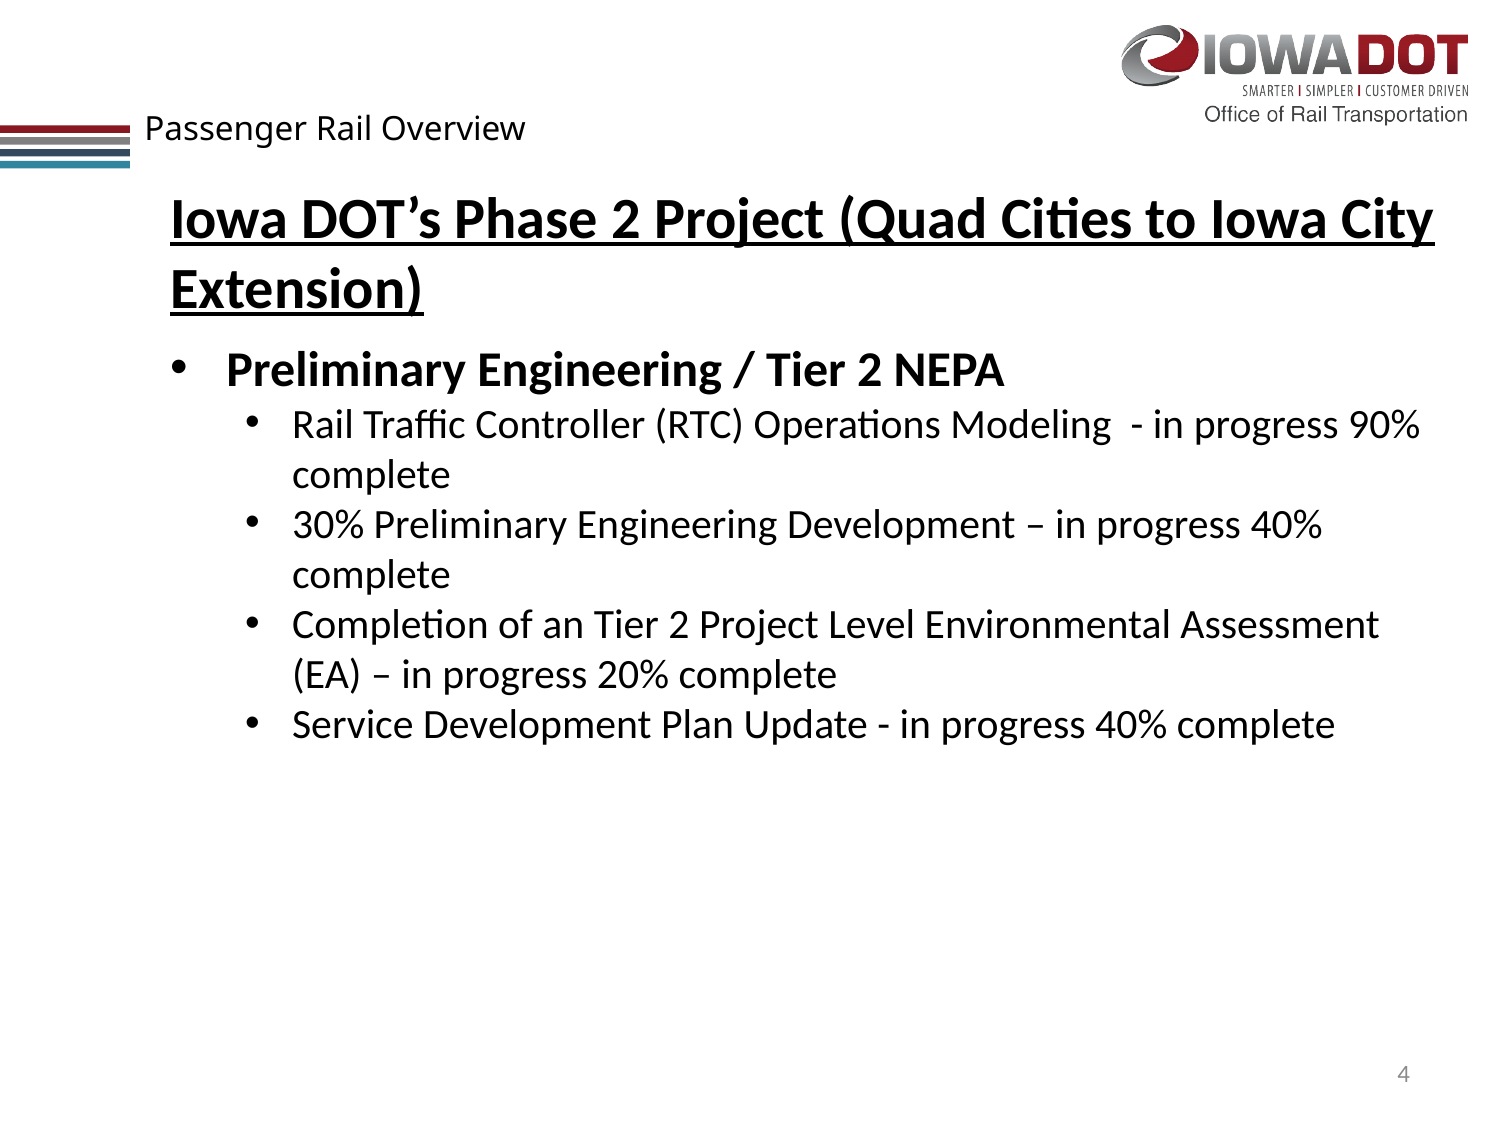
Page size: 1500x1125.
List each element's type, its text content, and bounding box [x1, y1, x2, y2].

text_box [0, 123, 132, 135]
slide_number 4 [1074, 1042, 1425, 1103]
text_box Preliminary Engineering / Tier 2 NEPA Rail Traffic Controller (RTC) Operations Modeling - in progress 90% complete 30% Preliminary Engineering Development – in progress 40% complete Completion of an Tier 2 Project Level Environmental Assessment (EA) – in progress 20% complete Service Development Plan Update - in progress 40% complete [155, 329, 1443, 805]
picture [1121, 25, 1469, 126]
text_box Passenger Rail Overview [129, 99, 1122, 155]
text_box [0, 147, 132, 159]
text_box [0, 159, 132, 170]
text_box [0, 135, 132, 147]
text_box Iowa DOT’s Phase 2 Project (Quad Cities to Iowa City Extension) [155, 172, 1468, 328]
